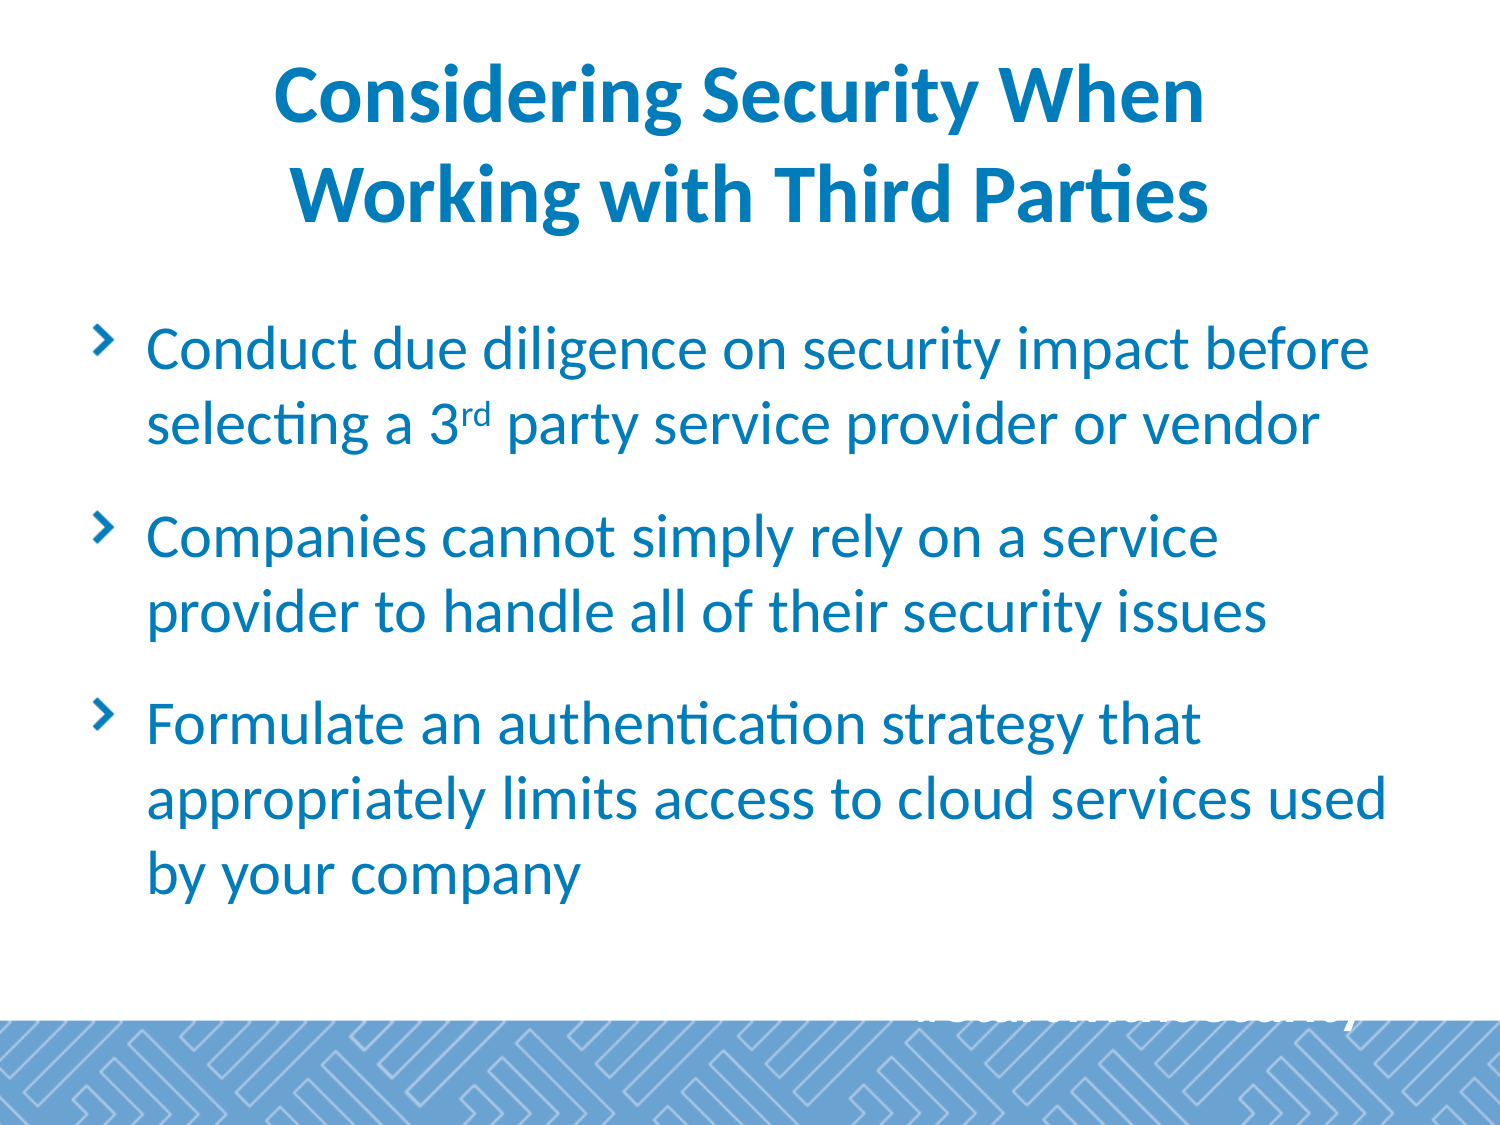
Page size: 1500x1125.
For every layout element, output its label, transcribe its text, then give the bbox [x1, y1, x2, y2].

title Considering Security When Working with Third Parties [75, 45, 1425, 233]
picture [0, 0, 1500, 1125]
list Conduct due diligence on security impact before selecting a 3rd party service provider or vendor Companies cannot simply rely on a service provider to handle all of their security issues Formulate an authentication strategy that appropriately limits access to cloud services used by your company [75, 299, 1425, 1018]
